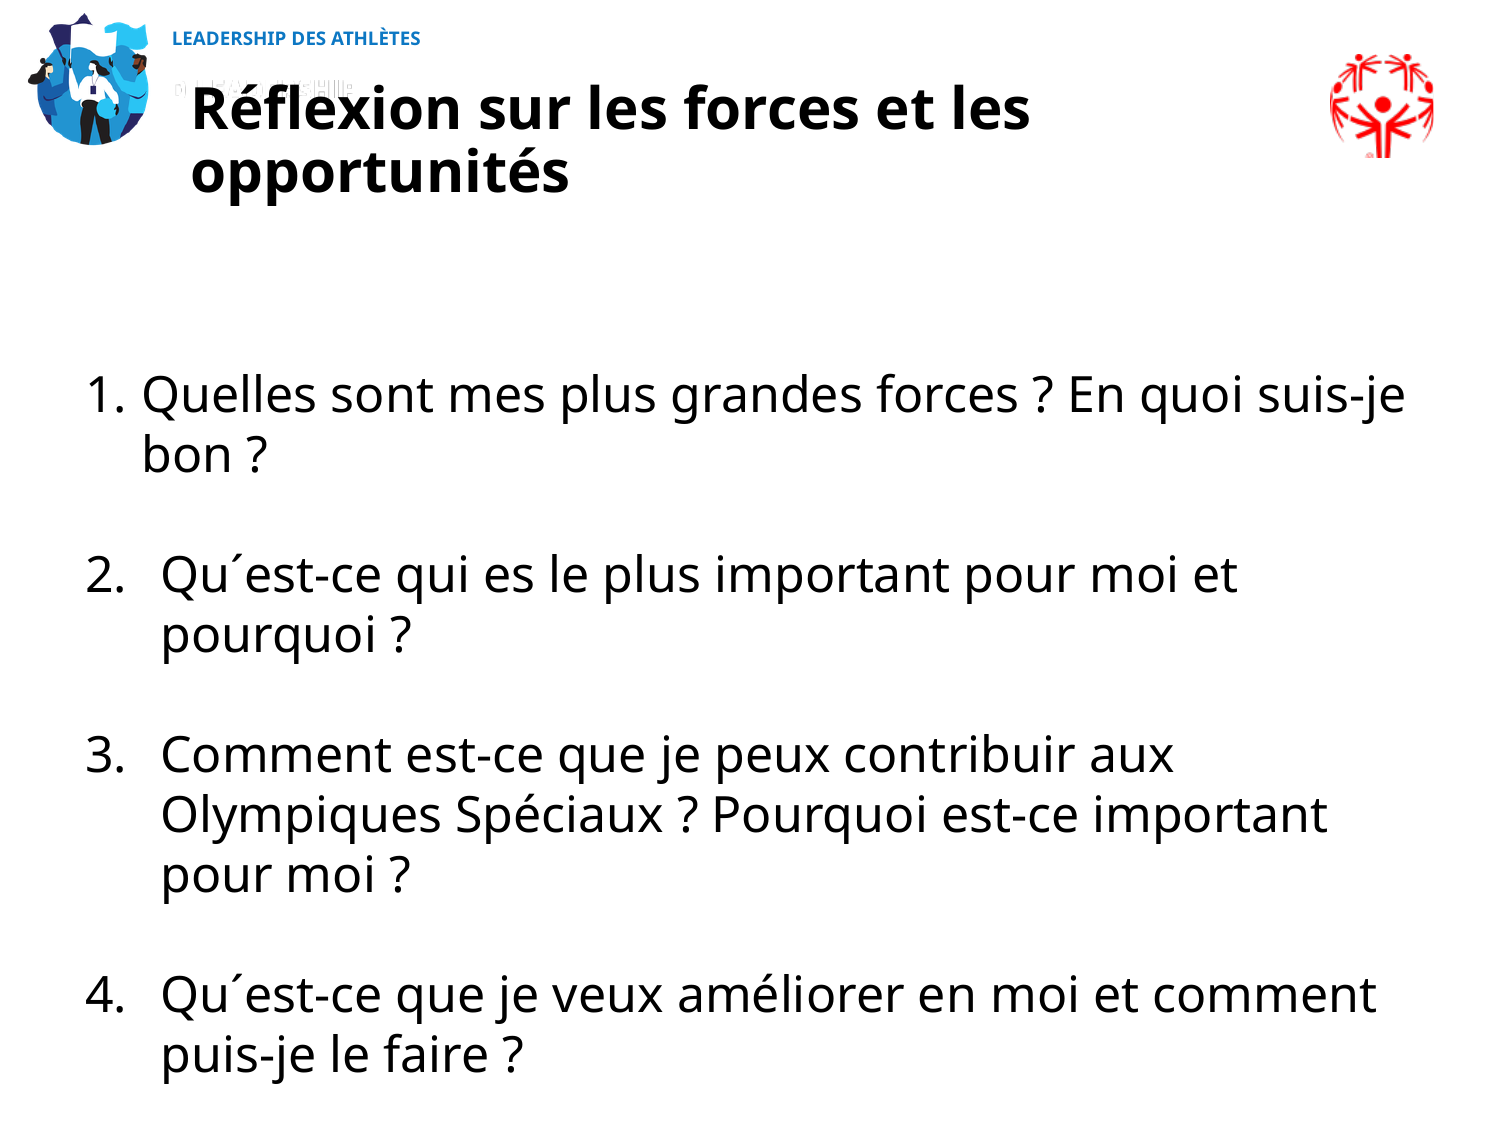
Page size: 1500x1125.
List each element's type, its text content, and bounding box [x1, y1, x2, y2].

text_box LEADERSHIP DES ATHLÈTES [157, 19, 436, 57]
text_box Quelles sont mes plus grandes forces ? En quoi suis-je bon ? Qu´est-ce qui es le plus important pour moi et pourquoi ? Comment est-ce que je peux contribuir aux Olympiques Spéciaux ? Pourquoi est-ce important pour moi ? Qu´est-ce que je veux améliorer en moi et comment puis-je le faire ? [70, 355, 1439, 1090]
list Réflexion sur les forces et les opportunités [175, 71, 1248, 218]
picture [12, 0, 171, 158]
